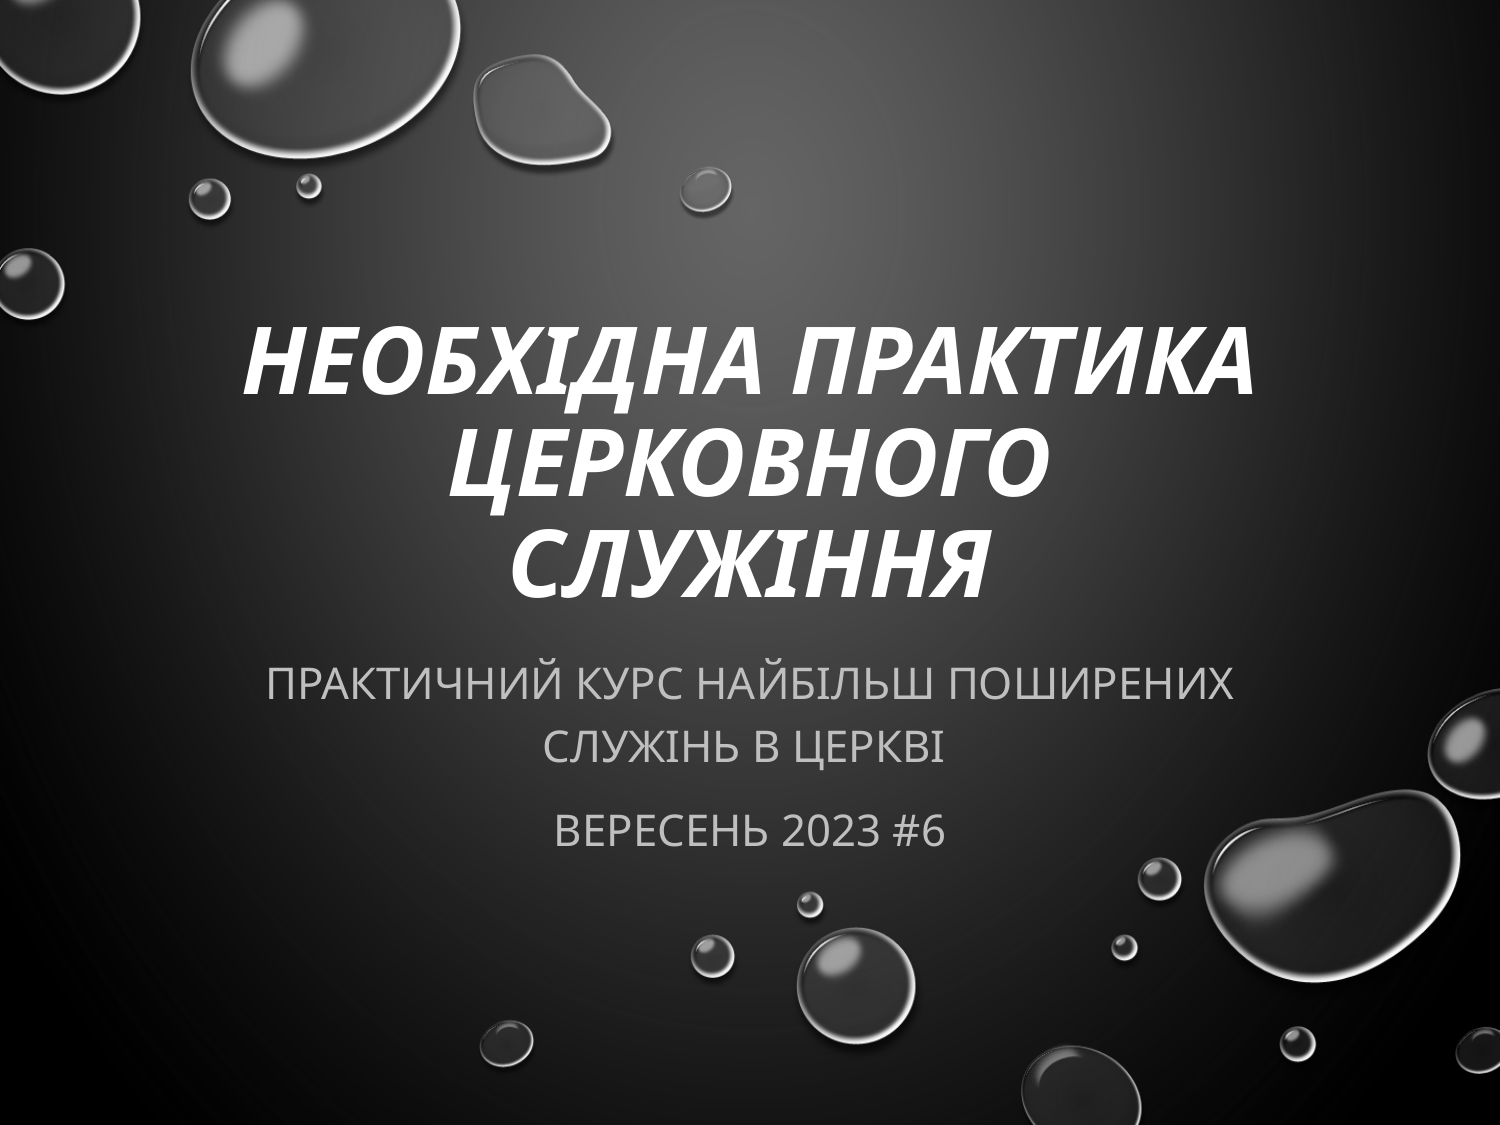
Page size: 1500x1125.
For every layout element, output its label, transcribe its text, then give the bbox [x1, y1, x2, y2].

picture [0, 0, 1500, 1125]
title Необхідна практика Церковного Служіння [215, 213, 1285, 625]
subtitle практичний курс найбільш поширених служінь в церкві Вересень 2023 #6 [215, 637, 1285, 863]
